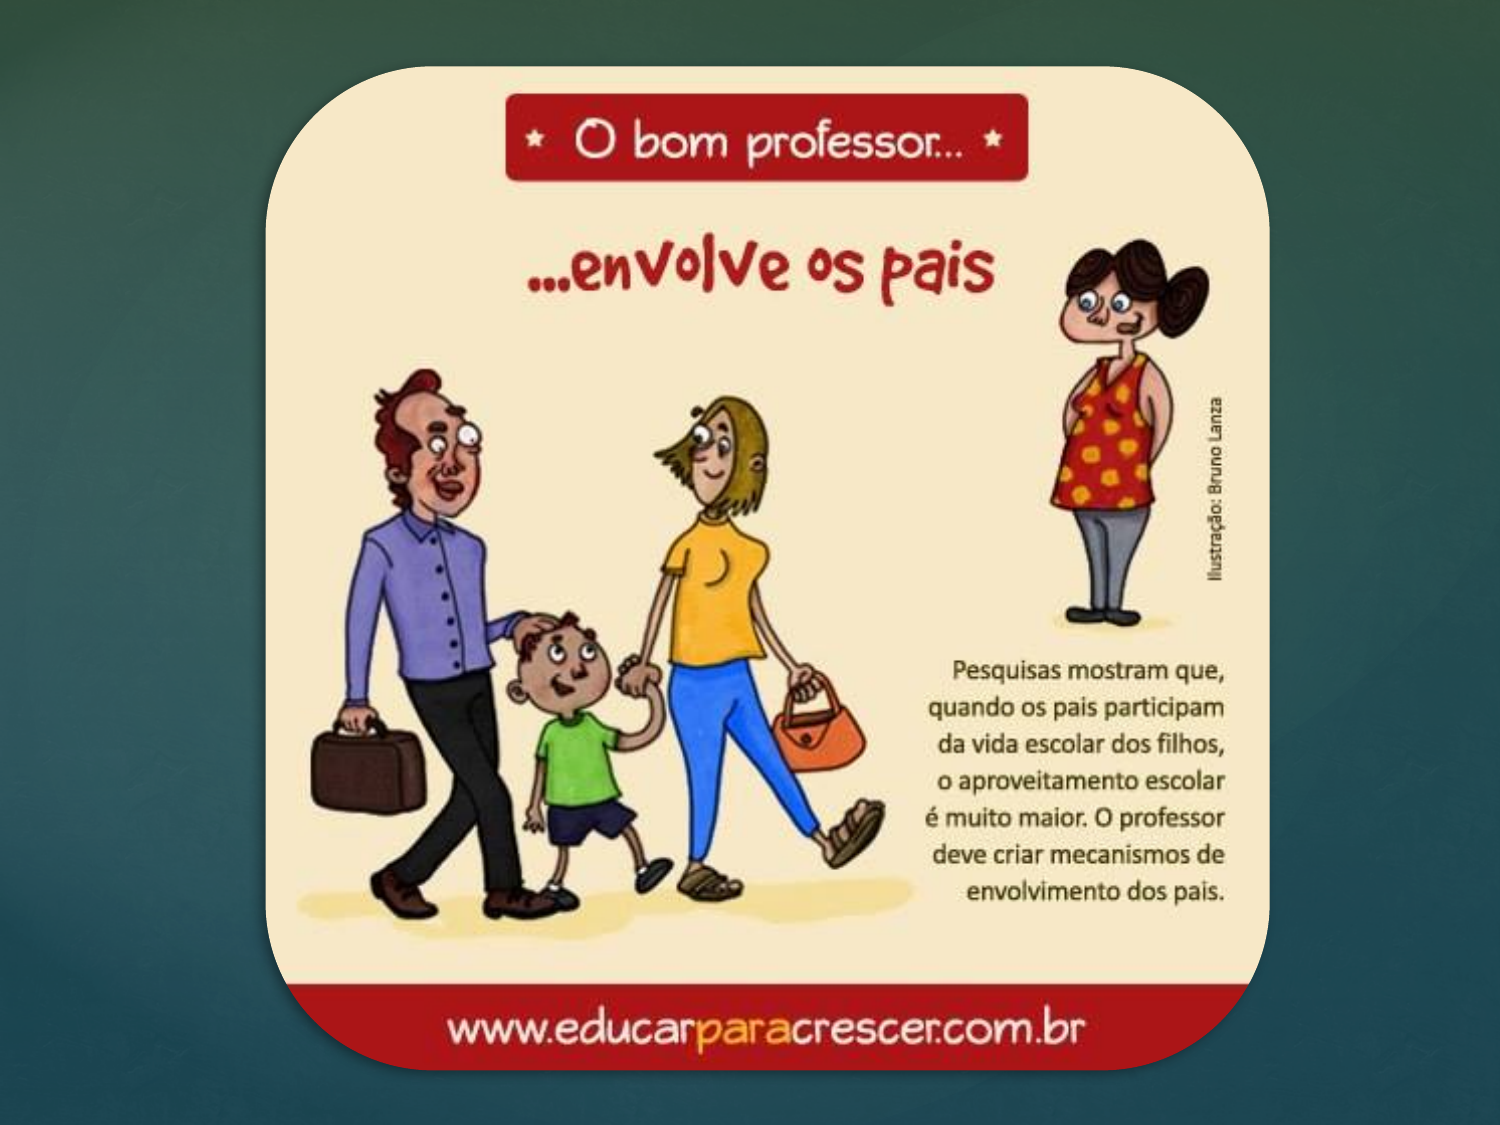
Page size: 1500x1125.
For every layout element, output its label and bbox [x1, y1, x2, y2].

picture [265, 65, 1271, 1071]
